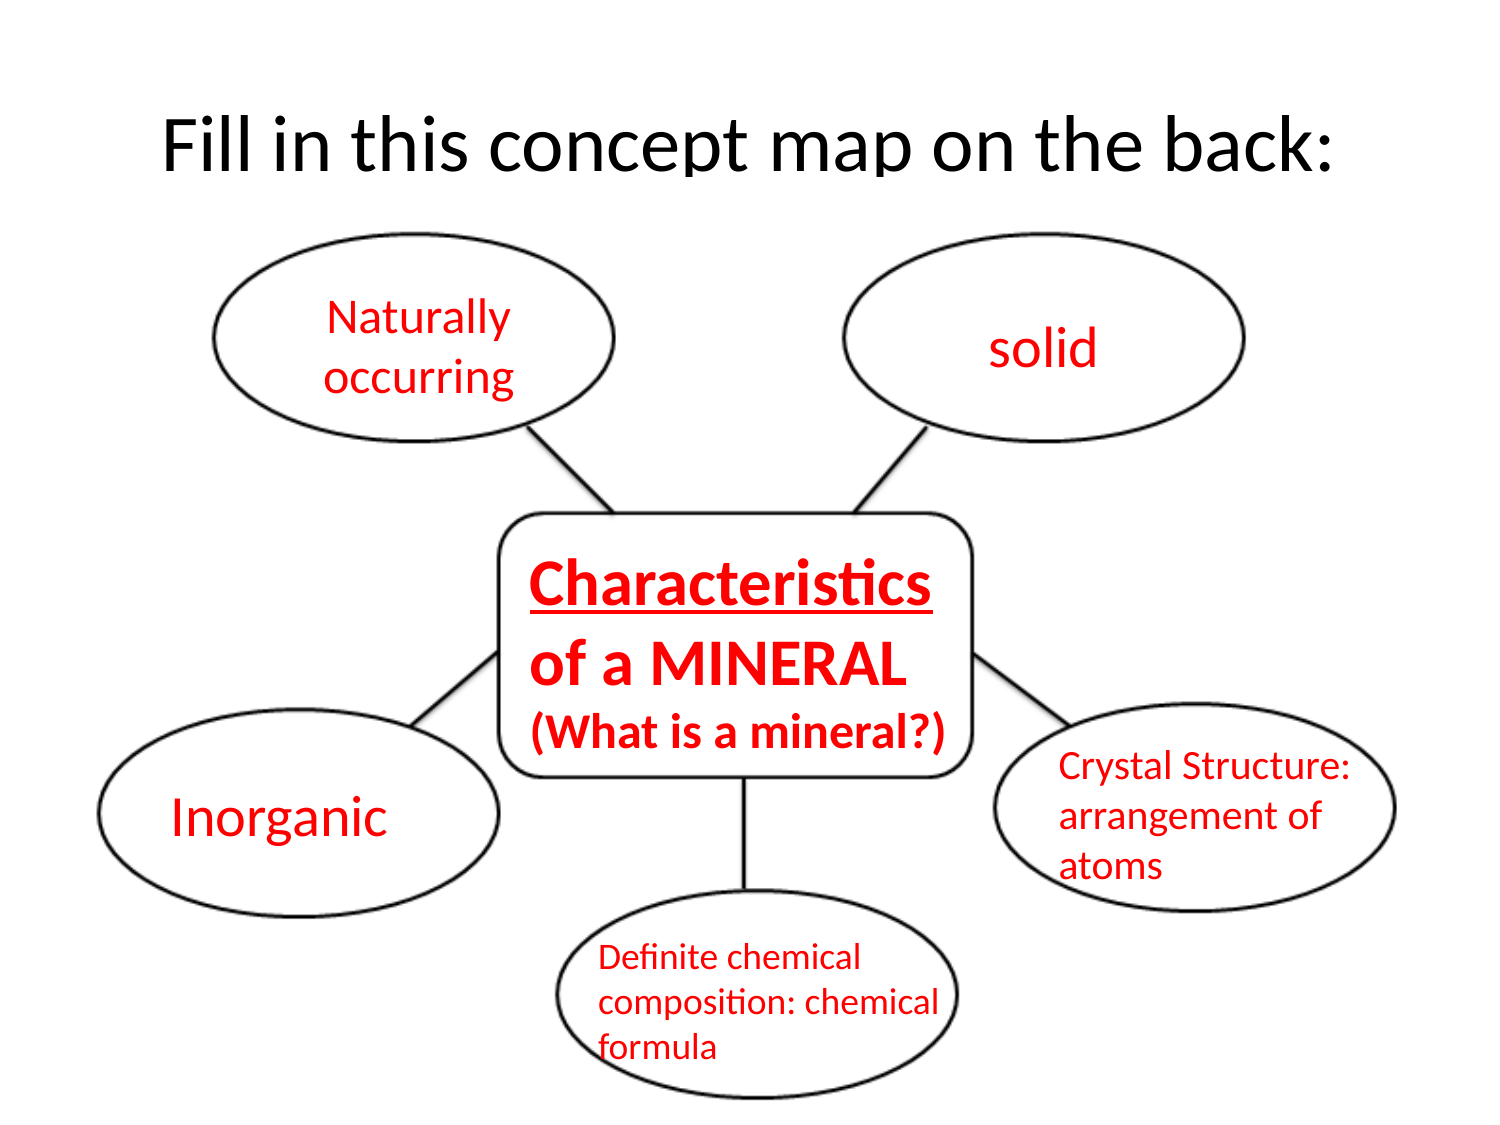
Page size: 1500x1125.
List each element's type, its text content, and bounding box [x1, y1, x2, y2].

title Fill in this concept map on the back: [75, 45, 1425, 233]
picture [87, 177, 1413, 1123]
